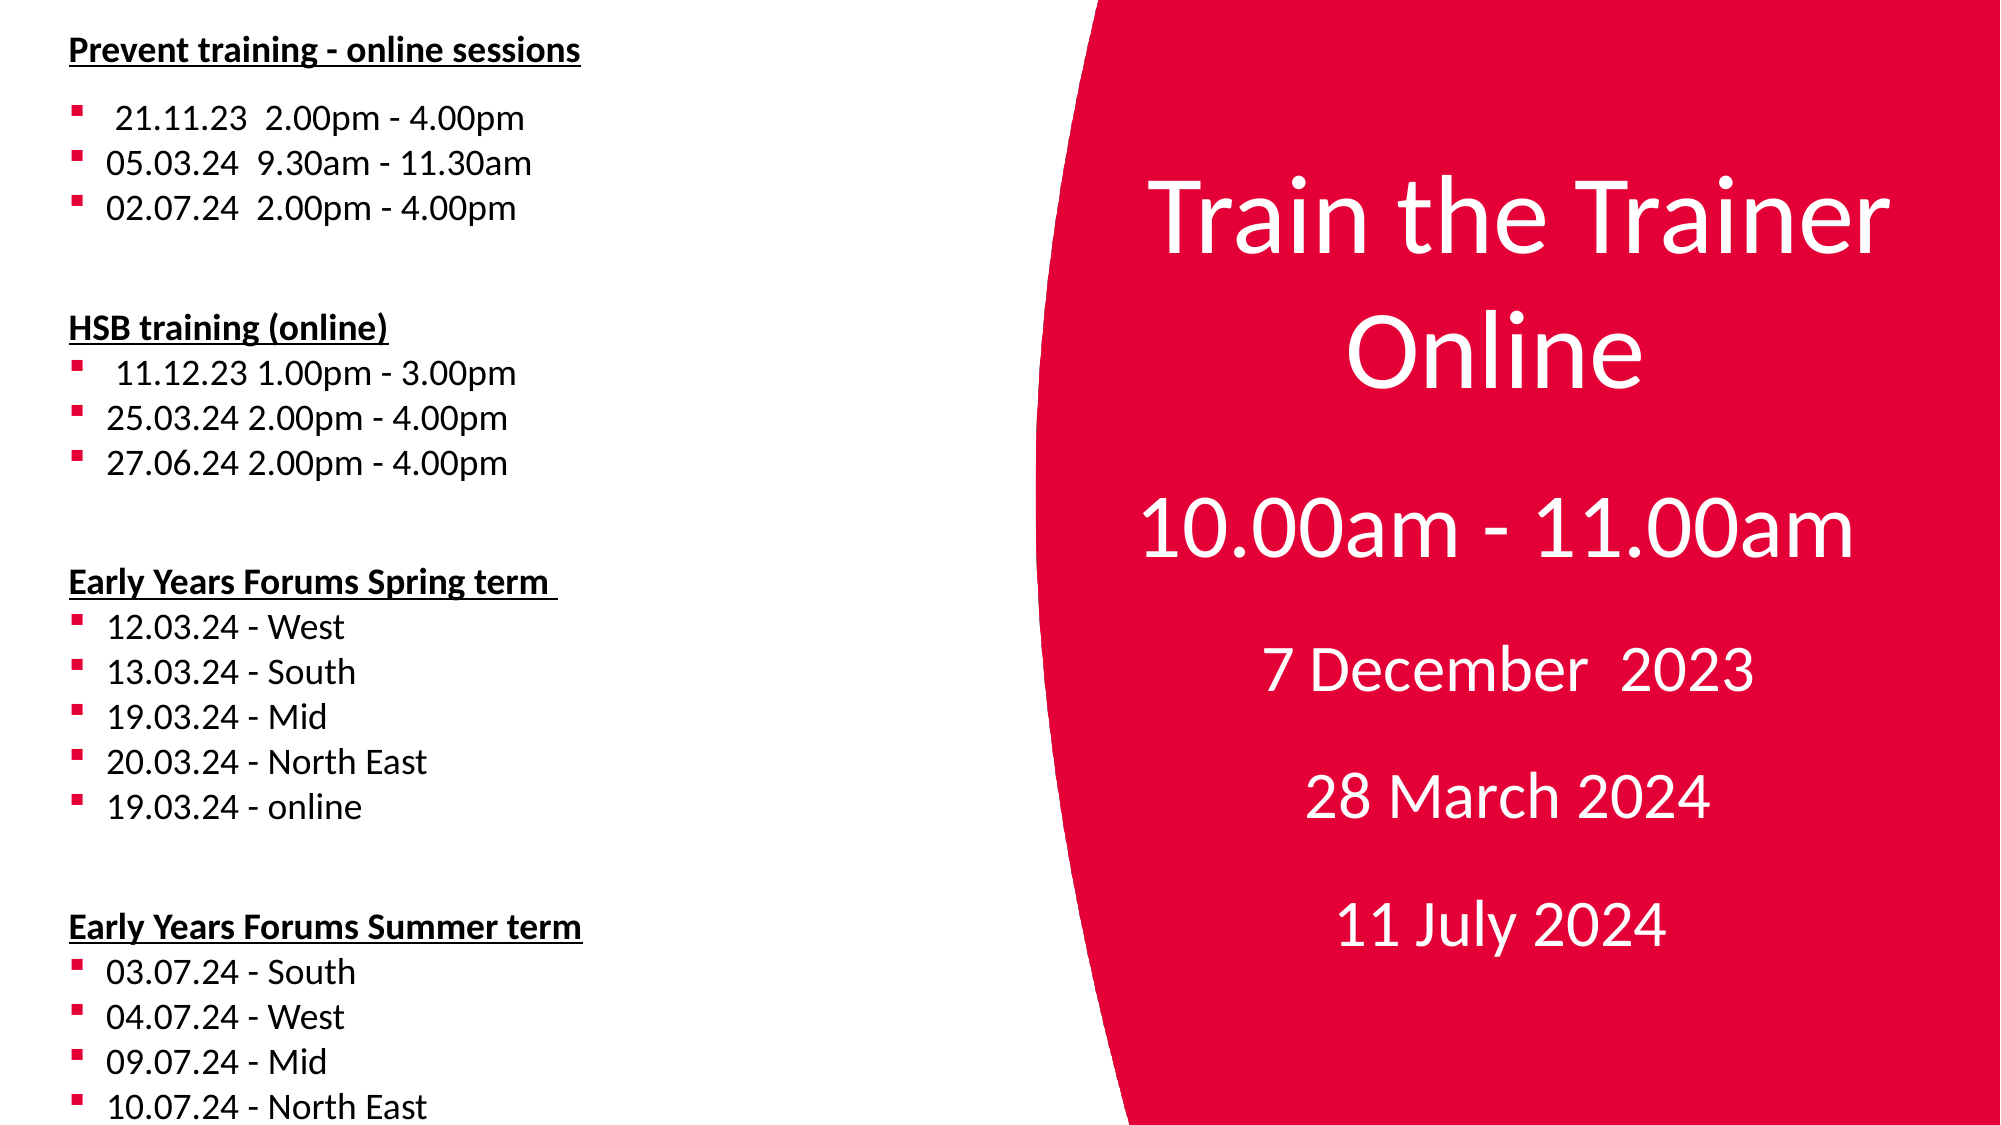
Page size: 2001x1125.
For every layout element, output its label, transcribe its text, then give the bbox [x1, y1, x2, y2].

list Prevent training - online sessions 21.11.23 2.00pm - 4.00pm 05.03.24 9.30am - 11.30am 02.07.24 2.00pm - 4.00pm HSB training (online) 11.12.23 1.00pm - 3.00pm 25.03.24 2.00pm - 4.00pm 27.06.24 2.00pm - 4.00pm Early Years Forums Spring term 12.03.24 - West 13.03.24 - South 19.03.24 - Mid 20.03.24 - North East 19.03.24 - online Early Years Forums Summer term 03.07.24 - South 04.07.24 - West 09.07.24 - Mid 10.07.24 - North East 09.07.24 - online [68, 24, 1013, 1096]
list Train the Trainer Online 10.00am - 11.00am 7 December 2023 28 March 2024 11 July 2024 [1105, 140, 1911, 987]
title [89, 84, 960, 260]
picture [1035, 0, 2000, 1125]
